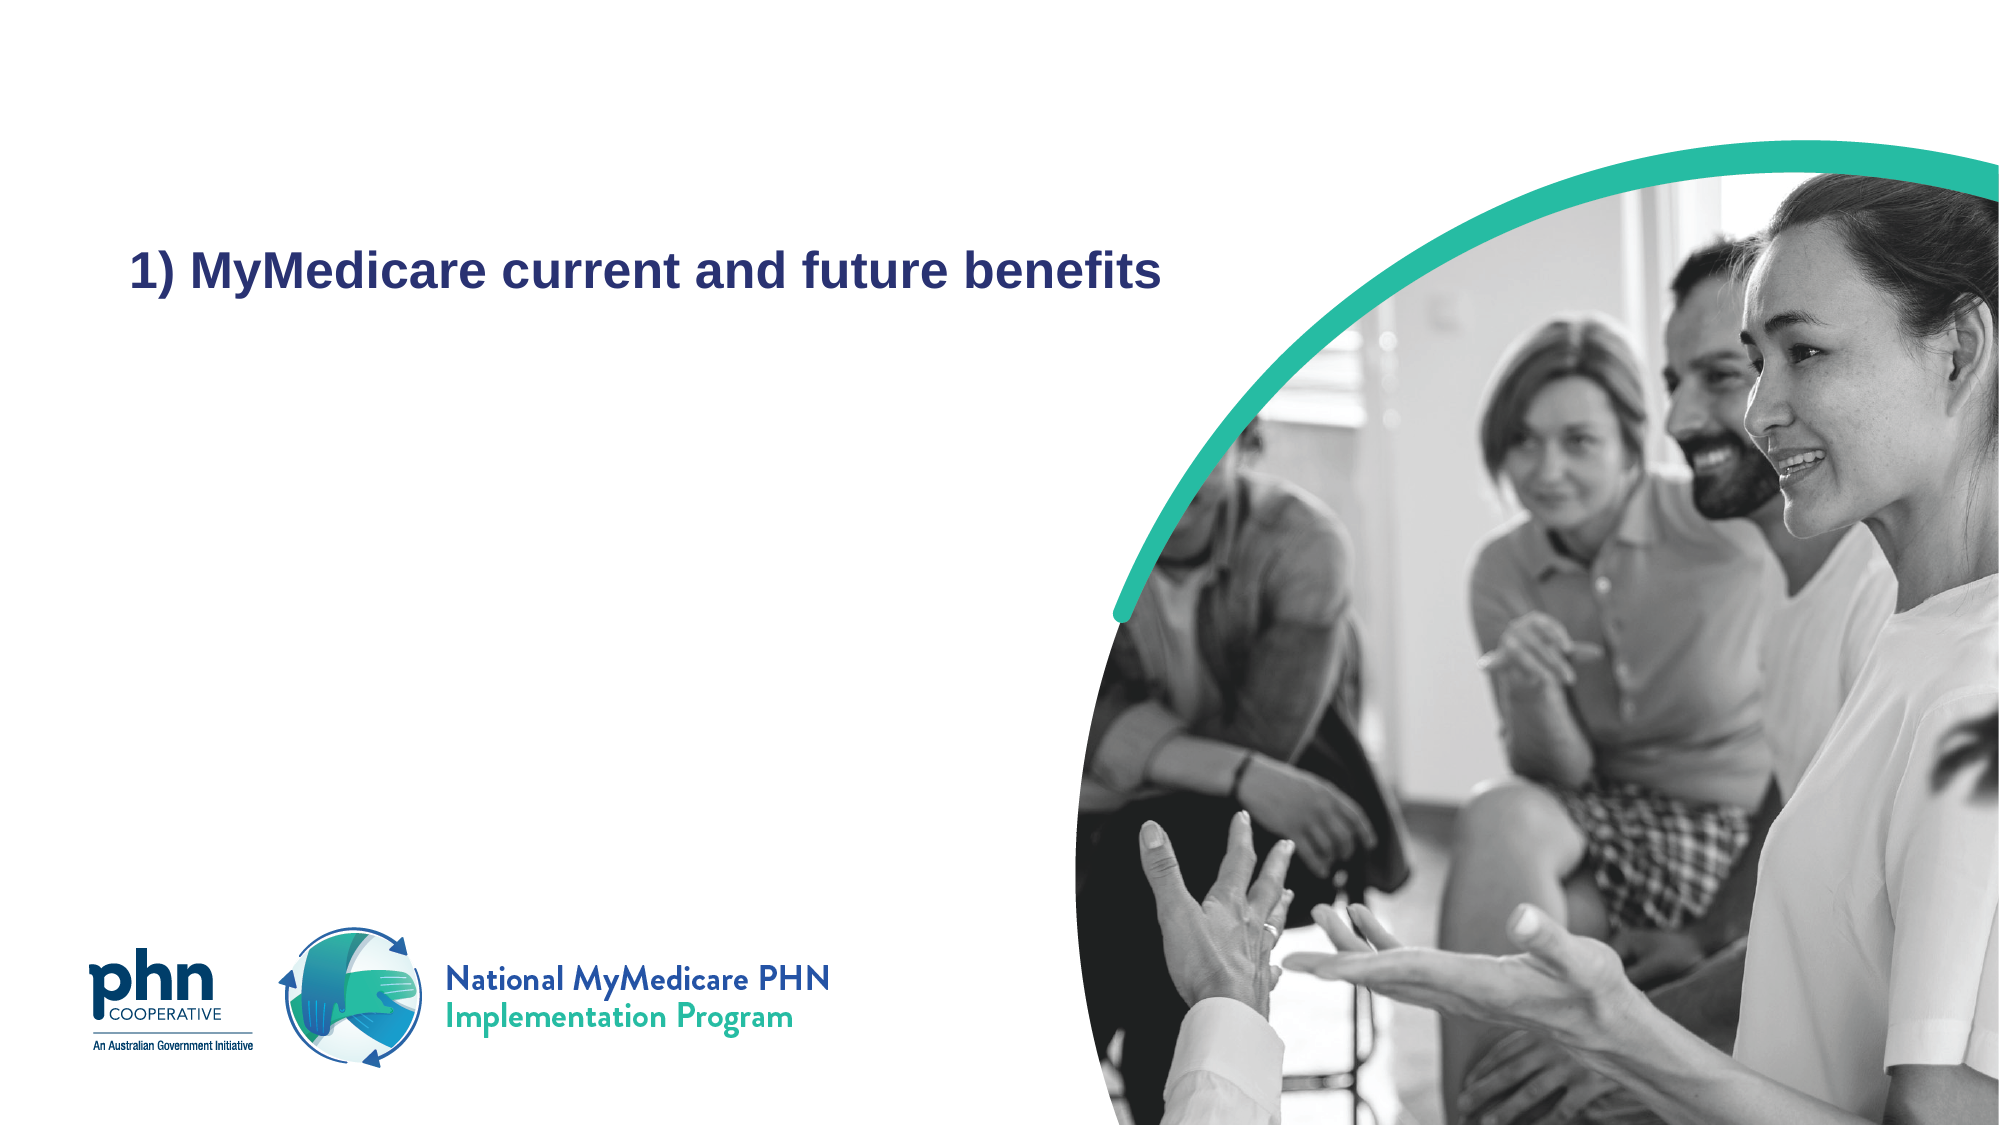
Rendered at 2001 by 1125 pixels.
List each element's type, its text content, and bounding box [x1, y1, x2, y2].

picture [0, 0, 1999, 1125]
title 1) MyMedicare current and future benefits [114, 236, 1185, 362]
